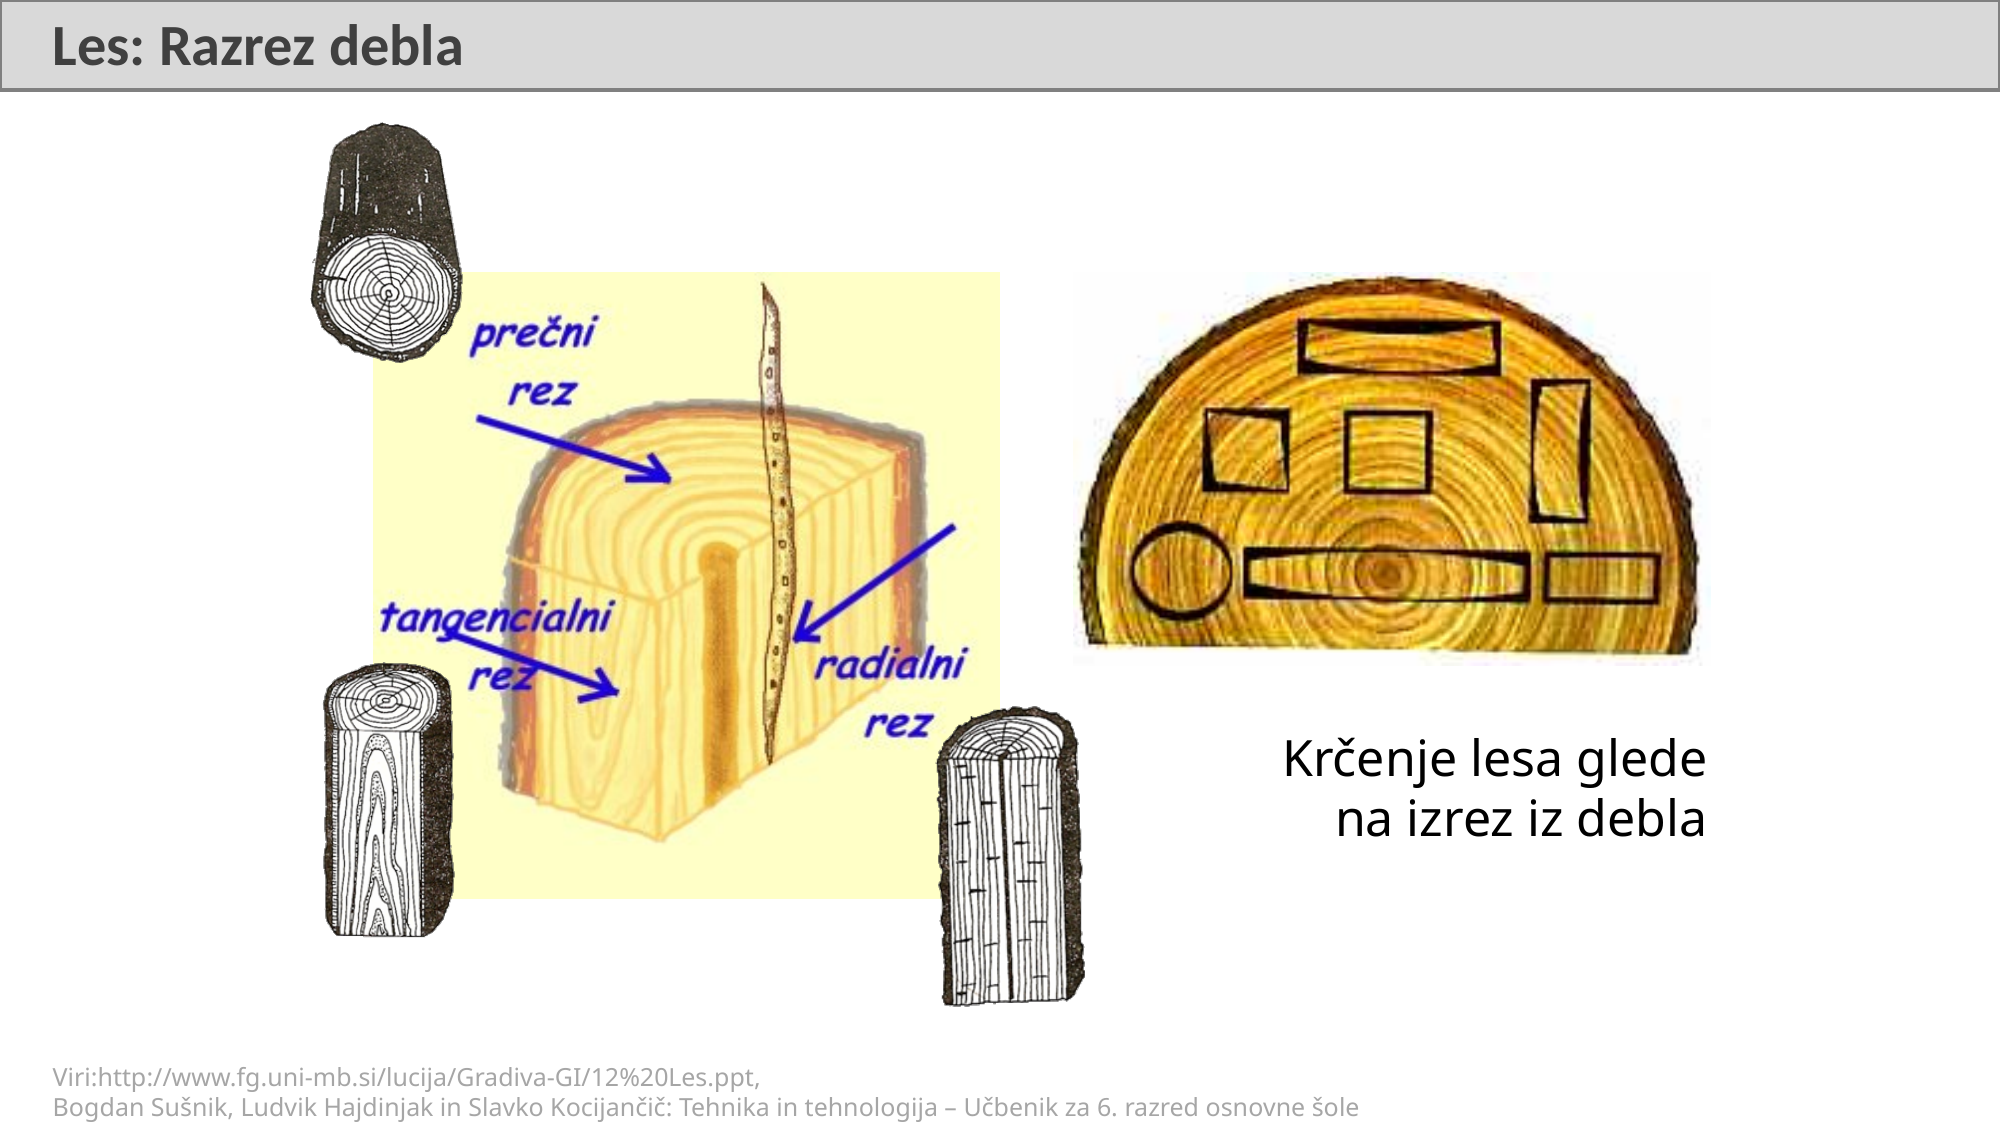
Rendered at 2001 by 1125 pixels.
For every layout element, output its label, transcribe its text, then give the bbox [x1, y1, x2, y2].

text_box Viri:http://www.fg.uni-mb.si/lucija/Gradiva-GI/12%20Les.ppt, Bogdan Sušnik, Ludvik Hajdinjak in Slavko Kocijančič: Tehnika in tehnologija – Učbenik za 6. razred osnovne šole [37, 1053, 1838, 1125]
text_box [0, 0, 2000, 92]
picture [303, 121, 1110, 1023]
text_box Krčenje lesa glede na izrez iz debla [1250, 719, 1723, 854]
title Les: Razrez debla [37, 0, 1838, 90]
picture [1072, 271, 1712, 666]
